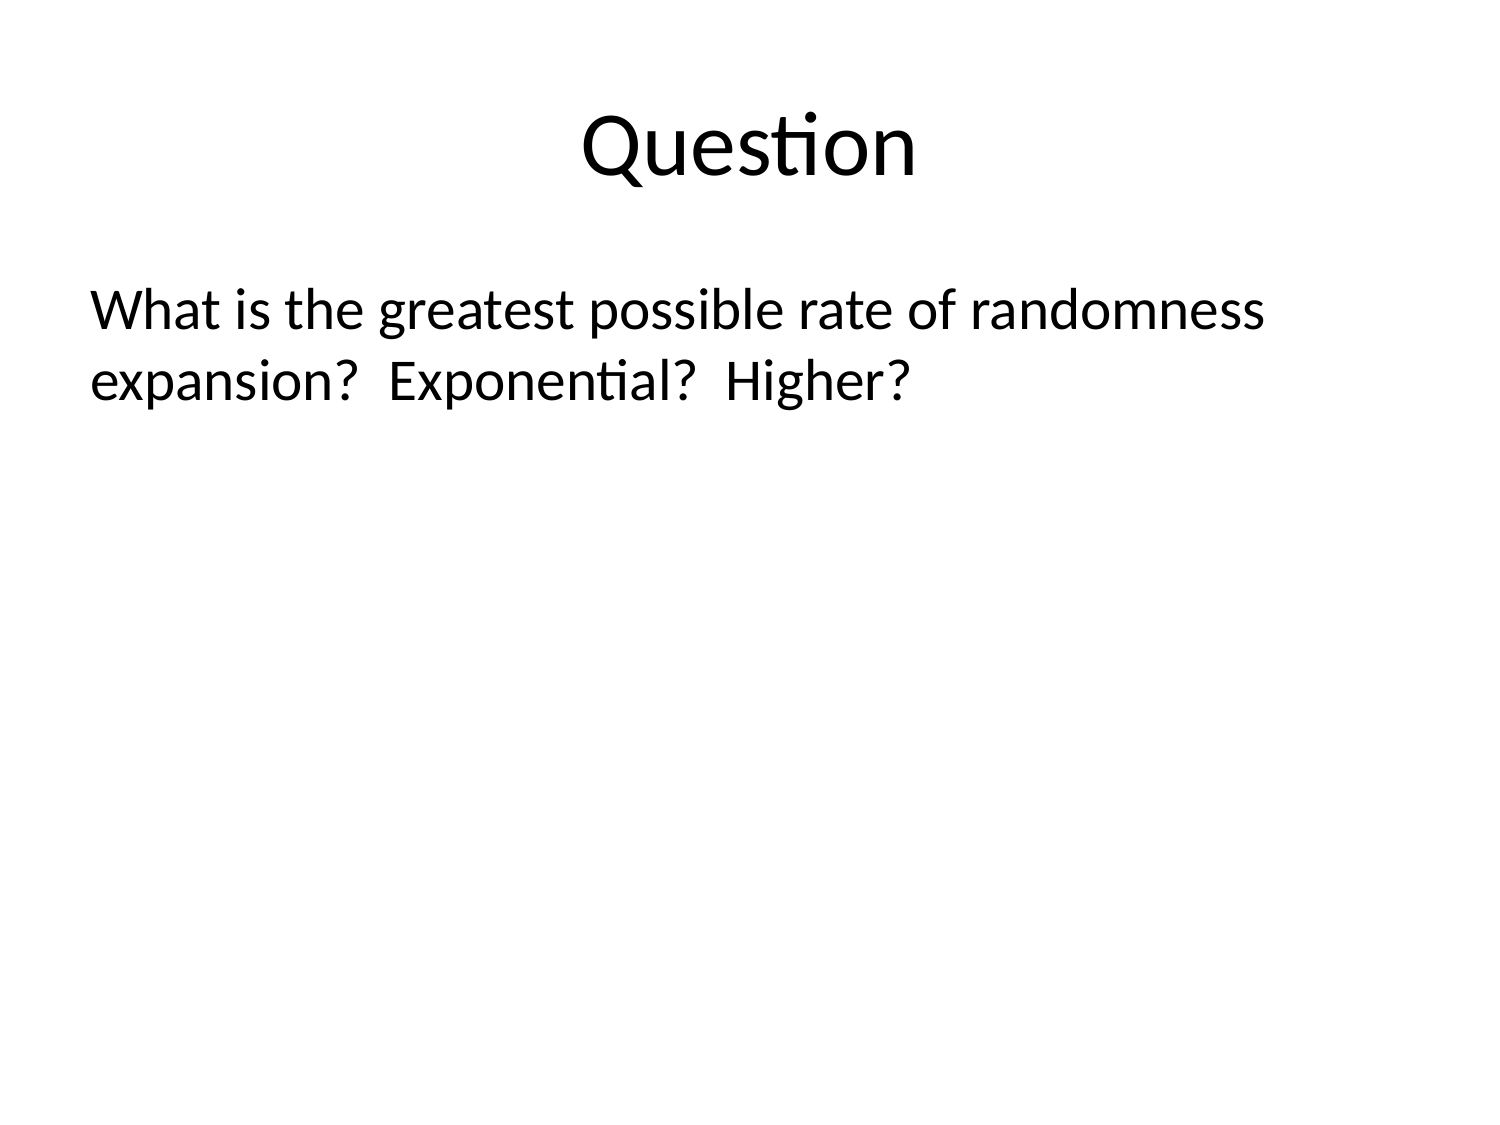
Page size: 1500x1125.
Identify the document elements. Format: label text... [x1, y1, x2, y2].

list What is the greatest possible rate of randomness expansion? Exponential? Higher? [75, 262, 1425, 1005]
title Question [75, 45, 1425, 233]
